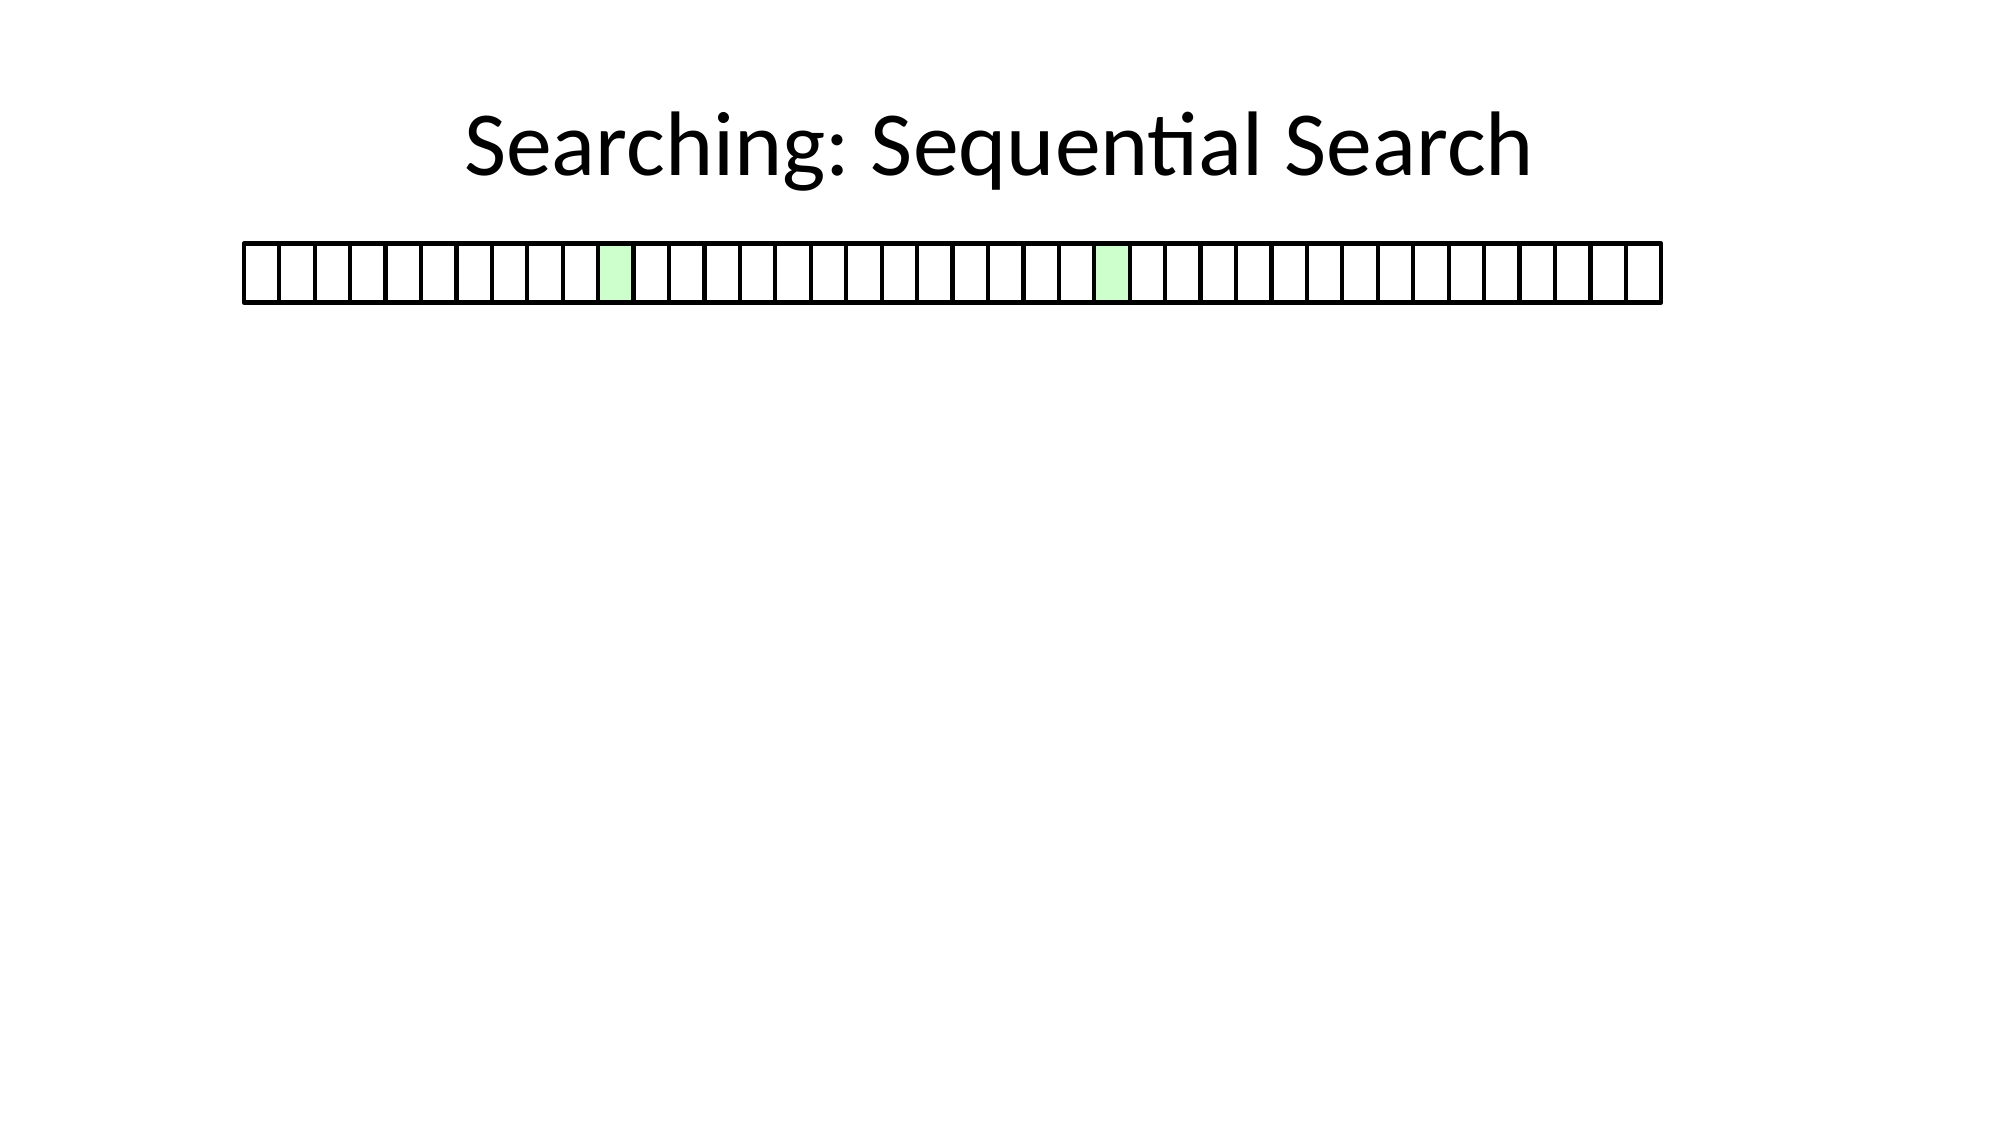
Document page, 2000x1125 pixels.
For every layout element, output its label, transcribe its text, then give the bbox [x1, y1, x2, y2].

text_box [1517, 241, 1553, 305]
text_box [561, 241, 596, 305]
text_box [383, 241, 419, 305]
text_box [490, 241, 525, 305]
text_box [1447, 241, 1482, 305]
text_box [454, 241, 490, 305]
text_box [632, 241, 667, 305]
text_box [419, 241, 454, 305]
text_box [1021, 241, 1057, 305]
text_box [1588, 241, 1624, 305]
text_box [1340, 241, 1376, 305]
text_box [1553, 241, 1588, 305]
text_box [242, 241, 277, 305]
text_box [1269, 241, 1305, 305]
text_box [277, 241, 313, 305]
text_box [1411, 241, 1447, 305]
title Searching: Sequential Search [99, 45, 1900, 233]
text_box [1305, 241, 1340, 305]
text_box [1234, 241, 1269, 305]
text_box [1163, 241, 1199, 305]
text_box [880, 241, 915, 305]
text_box [1057, 241, 1092, 305]
text_box [313, 241, 348, 305]
text_box [1128, 241, 1163, 305]
text_box [348, 241, 383, 305]
text_box [1376, 241, 1411, 305]
text_box [667, 241, 702, 305]
text_box [809, 241, 844, 305]
text_box [950, 241, 986, 305]
text_box [596, 241, 632, 305]
text_box [738, 241, 773, 305]
text_box [525, 241, 561, 305]
text_box [702, 241, 738, 305]
text_box [1092, 241, 1128, 305]
text_box [1624, 241, 1663, 305]
text_box [773, 241, 809, 305]
text_box [915, 241, 950, 305]
text_box [986, 241, 1021, 305]
text_box [844, 241, 880, 305]
text_box [1199, 241, 1234, 305]
text_box [1482, 241, 1517, 305]
